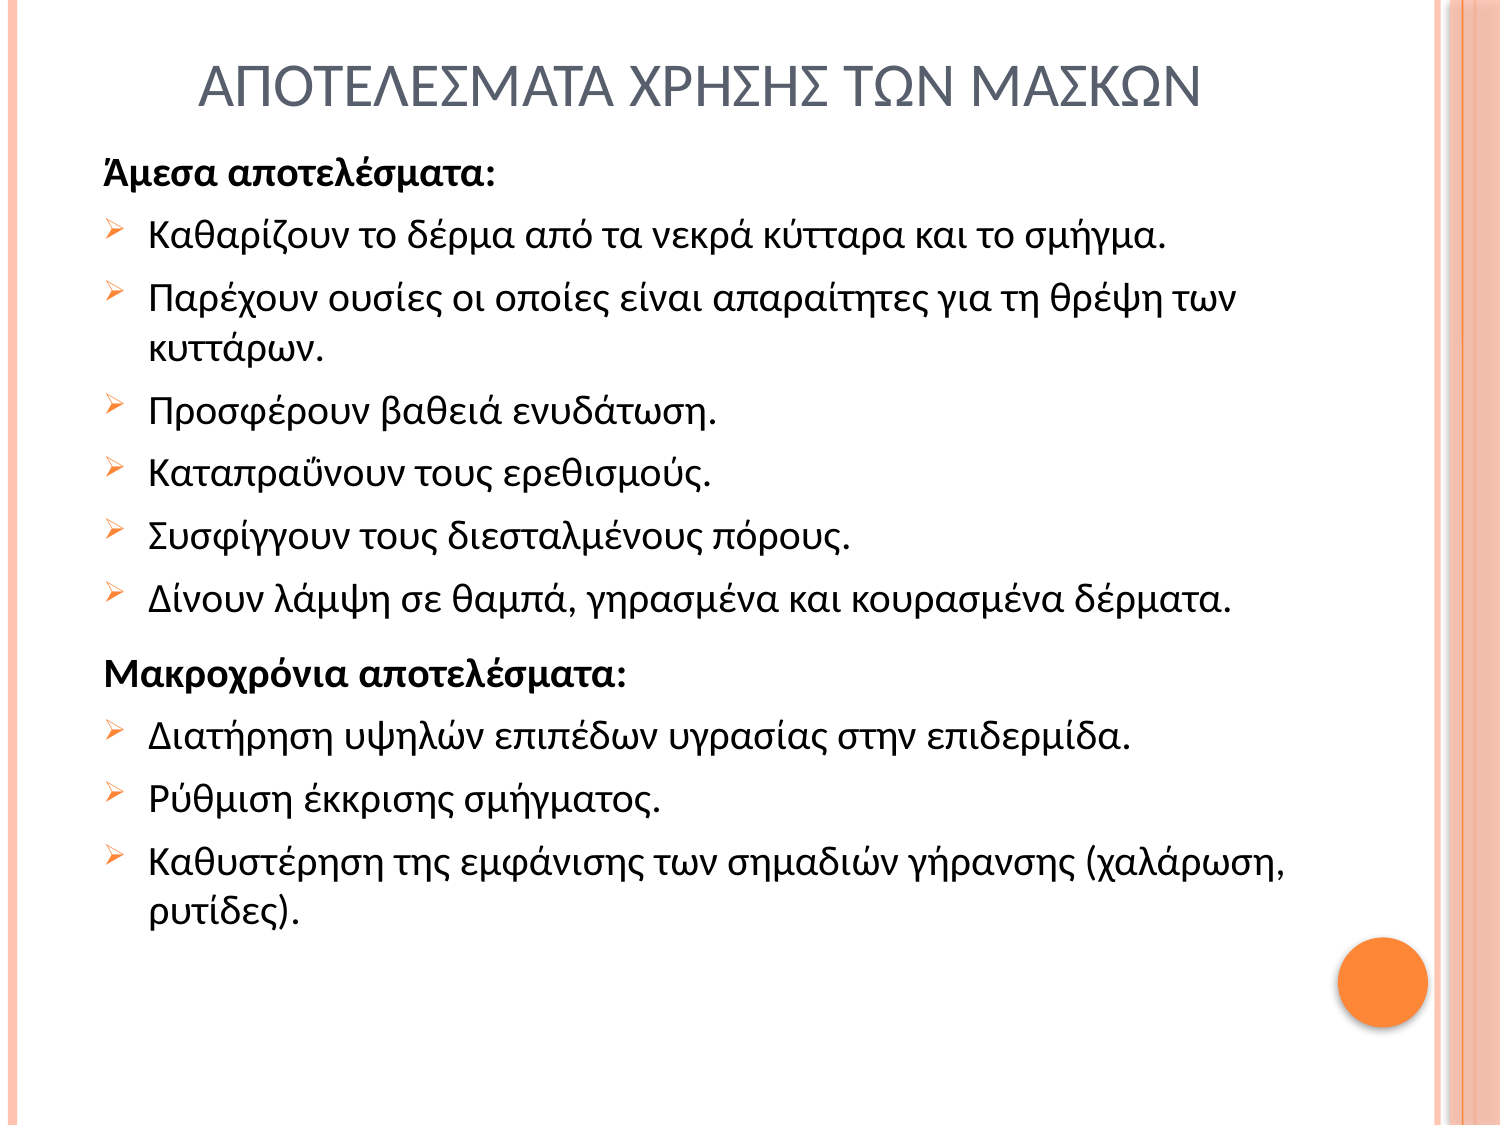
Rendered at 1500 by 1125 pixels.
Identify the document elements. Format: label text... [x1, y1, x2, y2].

title αποτελεσματα χρησησ των μασκων [88, 19, 1314, 127]
list Άμεσα αποτελέσματα: Καθαρίζουν το δέρμα από τα νεκρά κύτταρα και το σμήγμα. Παρέχουν ουσίες οι οποίες είναι απαραίτητες για τη θρέψη των κυττάρων. Προσφέρουν βαθειά ενυδάτωση. Καταπραΰνουν τους ερεθισμούς. Συσφίγγουν τους διεσταλμένους πόρους. Δίνουν λάμψη σε θαμπά, γηρασμένα και κουρασμένα δέρματα. Μακροχρόνια αποτελέσματα: Διατήρηση υψηλών επιπέδων υγρασίας στην επιδερμίδα. Ρύθμιση έκκρισης σμήγματος. Καθυστέρηση της εμφάνισης των σημαδιών γήρανσης (χαλάρωση, ρυτίδες). [88, 137, 1314, 1047]
